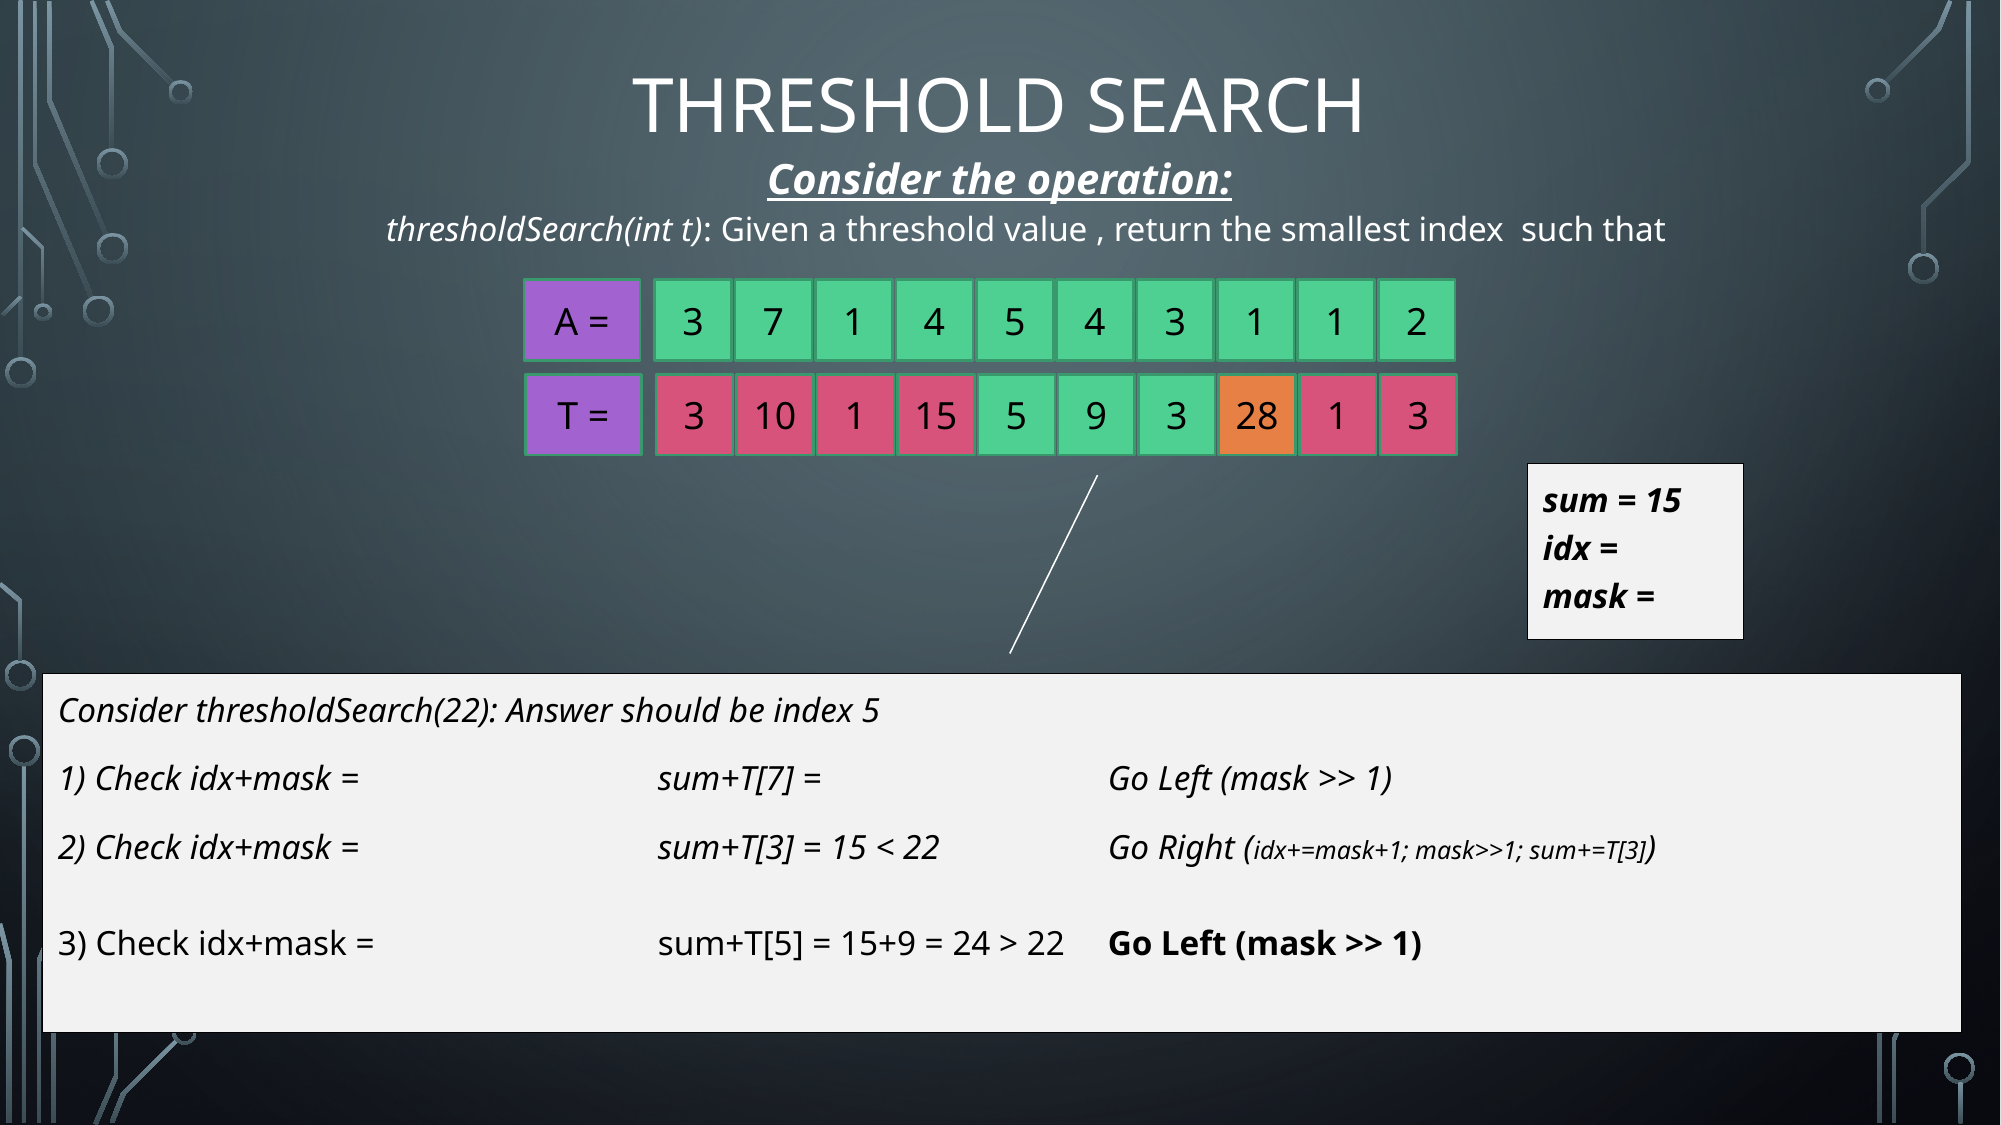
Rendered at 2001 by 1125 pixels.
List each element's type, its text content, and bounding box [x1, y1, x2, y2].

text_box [654, 279, 1456, 361]
title Threshold Search [187, 37, 1813, 179]
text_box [1009, 474, 1098, 654]
text_box T = [524, 373, 643, 456]
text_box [655, 374, 1457, 456]
text_box Consider the operation: [348, 135, 1652, 213]
text_box A = [523, 278, 641, 362]
